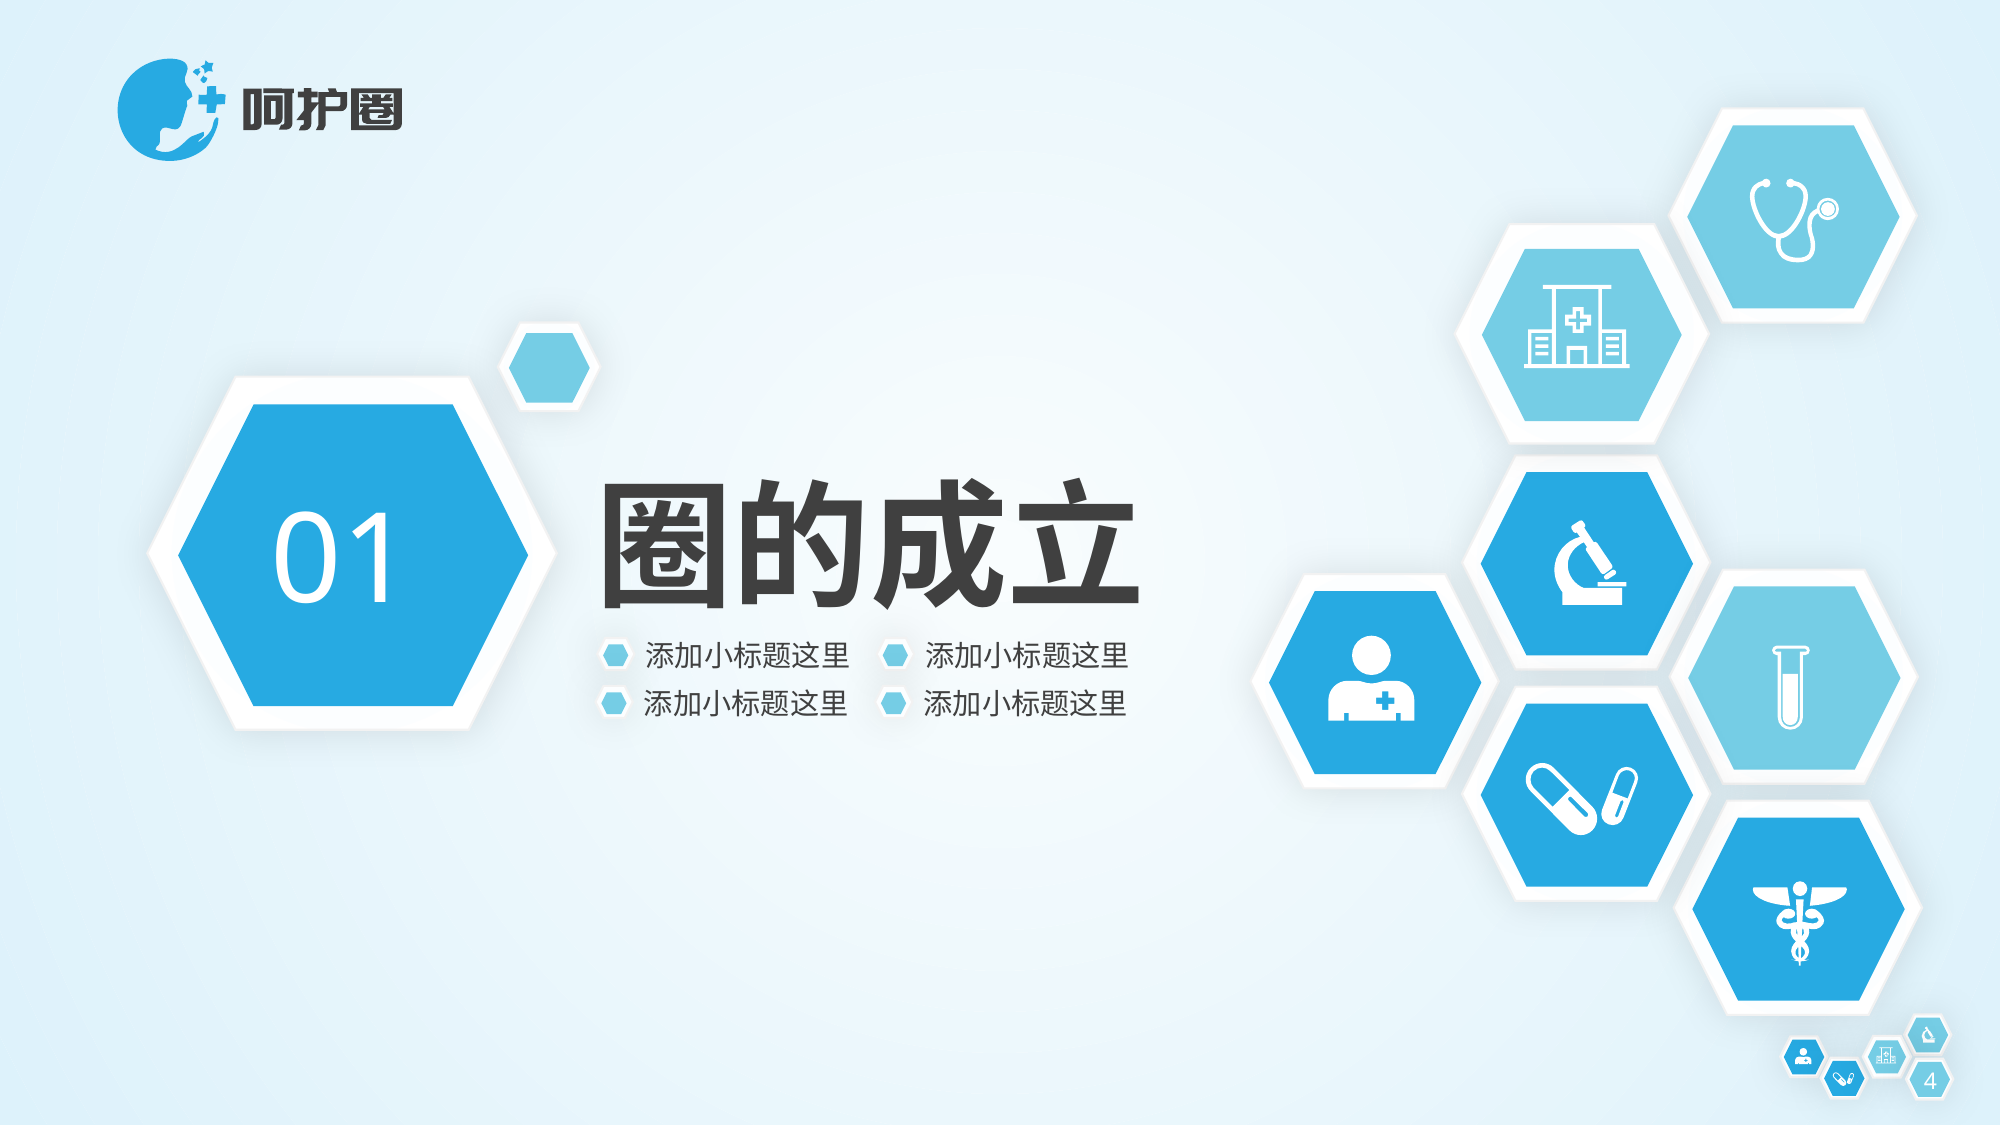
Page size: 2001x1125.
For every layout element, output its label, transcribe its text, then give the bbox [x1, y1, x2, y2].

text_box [1669, 569, 1918, 784]
text_box 圈的成立 [580, 451, 1161, 632]
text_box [1749, 178, 1839, 263]
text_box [1328, 635, 1415, 721]
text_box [876, 630, 1146, 681]
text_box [1673, 800, 1923, 1015]
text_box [106, 54, 402, 162]
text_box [497, 322, 601, 412]
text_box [1668, 108, 1917, 323]
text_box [1461, 455, 1711, 670]
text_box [1250, 574, 1499, 789]
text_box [1524, 761, 1646, 837]
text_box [1772, 645, 1810, 730]
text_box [1554, 519, 1627, 605]
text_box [875, 677, 1145, 729]
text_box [1461, 686, 1711, 901]
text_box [147, 376, 557, 730]
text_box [1752, 881, 1847, 966]
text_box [595, 677, 865, 729]
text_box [1454, 224, 1710, 444]
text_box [597, 630, 867, 681]
